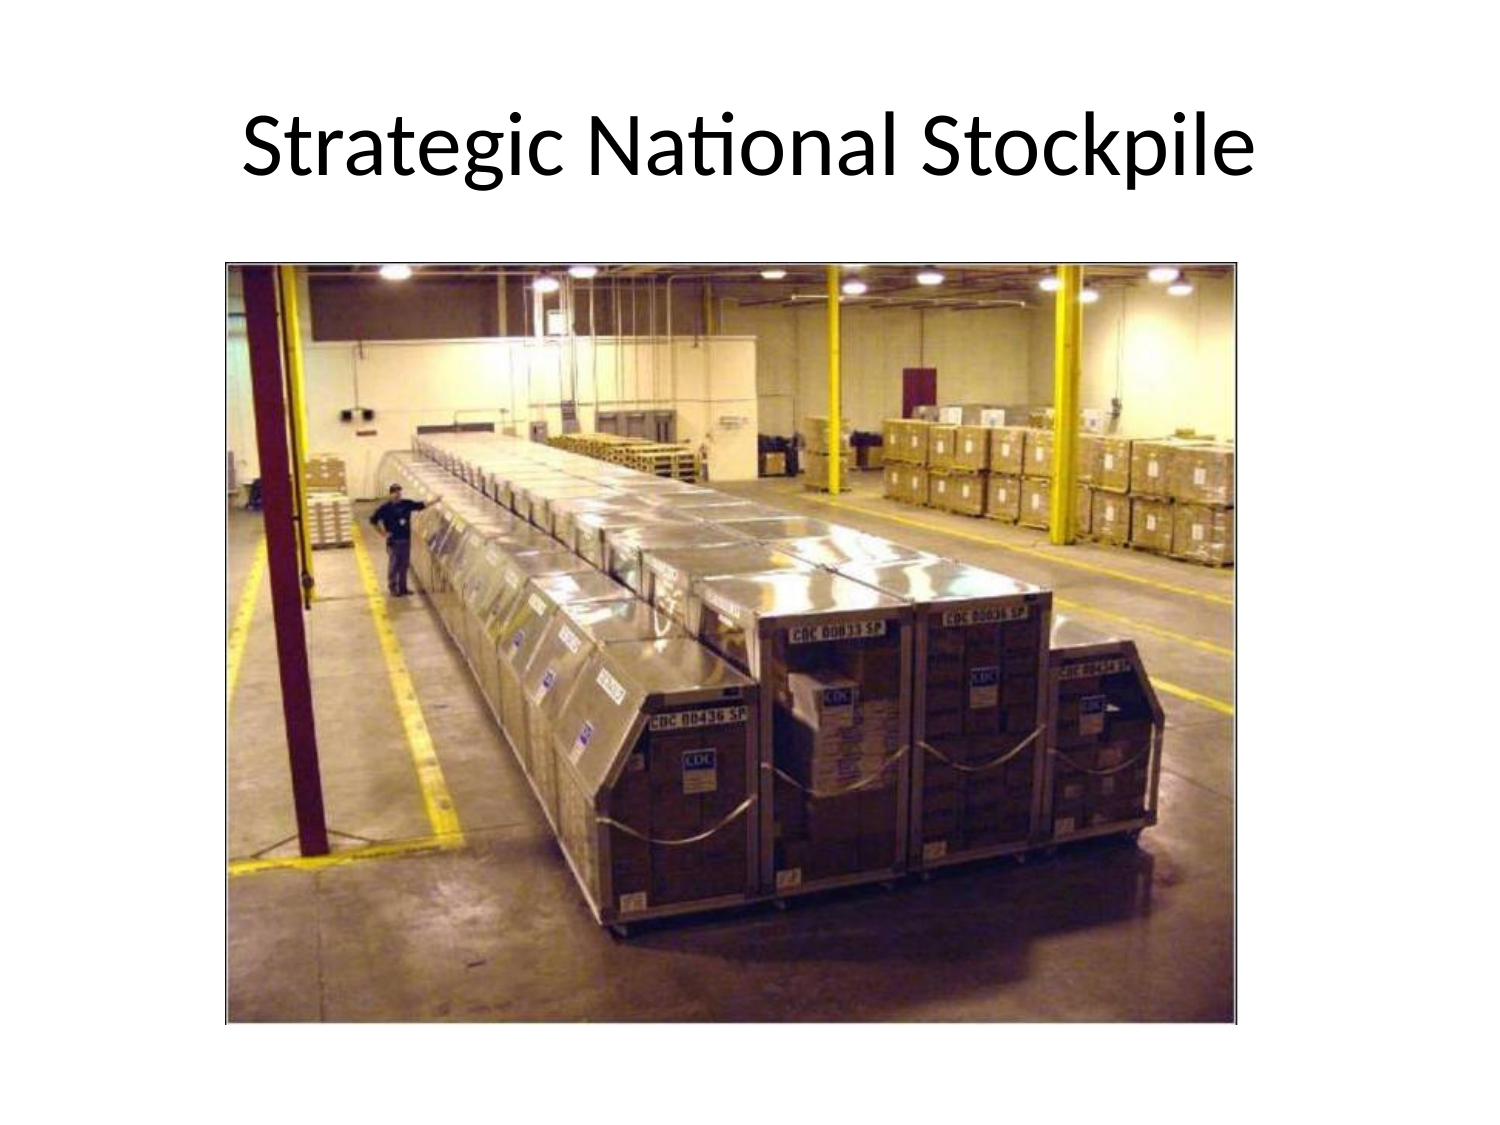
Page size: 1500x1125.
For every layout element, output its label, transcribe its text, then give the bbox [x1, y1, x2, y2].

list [224, 262, 1239, 1026]
title Strategic National Stockpile [75, 45, 1425, 233]
